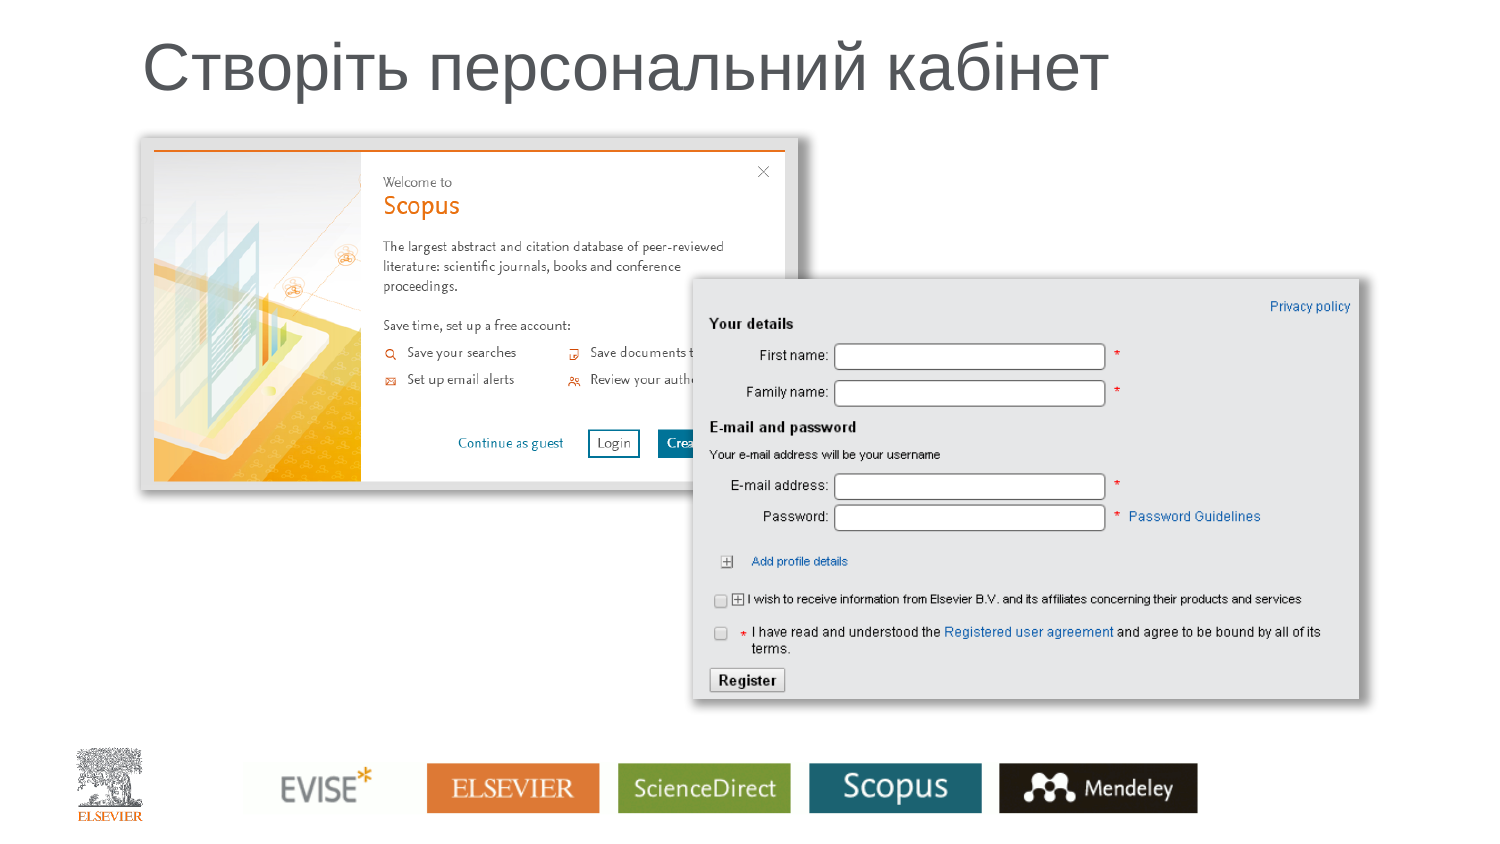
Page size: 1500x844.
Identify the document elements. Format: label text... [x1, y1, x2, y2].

picture [243, 735, 1234, 844]
title Створіть персональний кабінет [127, 23, 1426, 84]
picture [76, 747, 143, 821]
picture [141, 138, 1359, 699]
